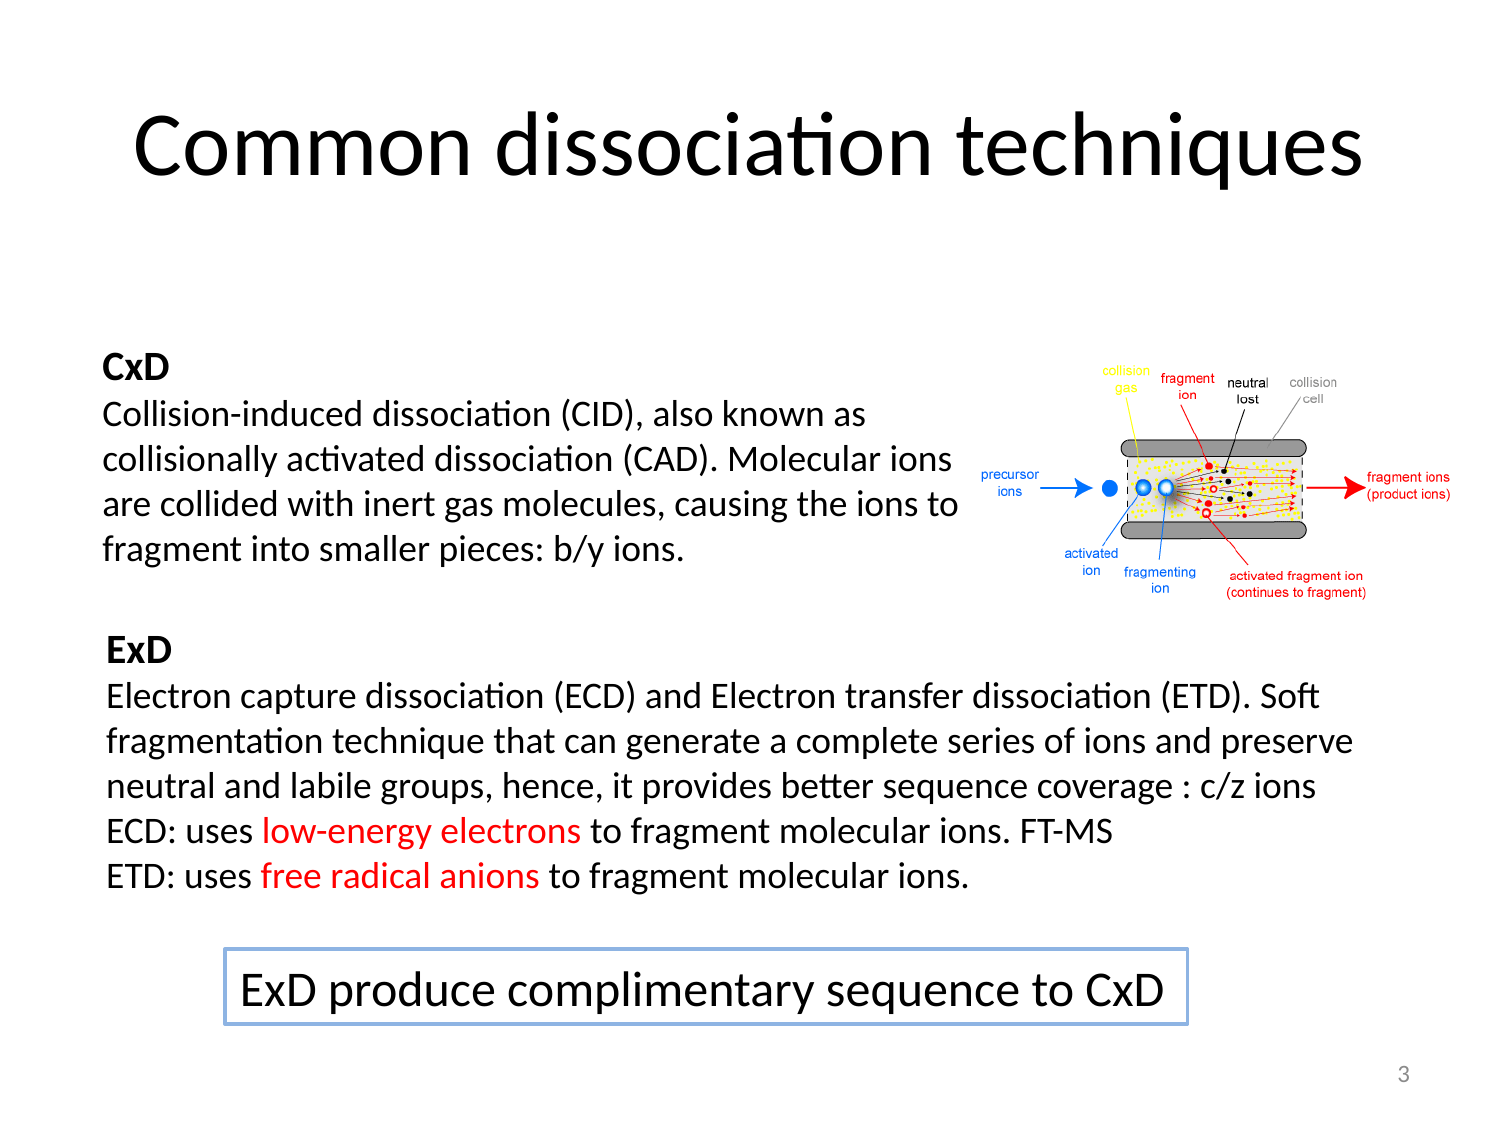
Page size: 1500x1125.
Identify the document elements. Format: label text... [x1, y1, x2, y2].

title Common dissociation techniques [75, 45, 1425, 233]
picture [974, 362, 1463, 613]
slide_number 3 [1074, 1042, 1425, 1103]
text_box ExD produce complimentary sequence to CxD [224, 949, 1188, 1024]
text_box CxD Collision-induced dissociation (CID), also known as collisionally activated dissociation (CAD). Molecular ions are collided with inert gas molecules, causing the ions to fragment into smaller pieces: b/y ions. [87, 331, 1000, 576]
text_box ExD Electron capture dissociation (ECD) and Electron transfer dissociation (ETD). Soft fragmentation technique that can generate a complete series of ions and preserve neutral and labile groups, hence, it provides better sequence coverage : c/z ions ECD: uses low-energy electrons to fragment molecular ions. FT-MS ETD: uses free radical anions to fragment molecular ions. [91, 613, 1463, 904]
